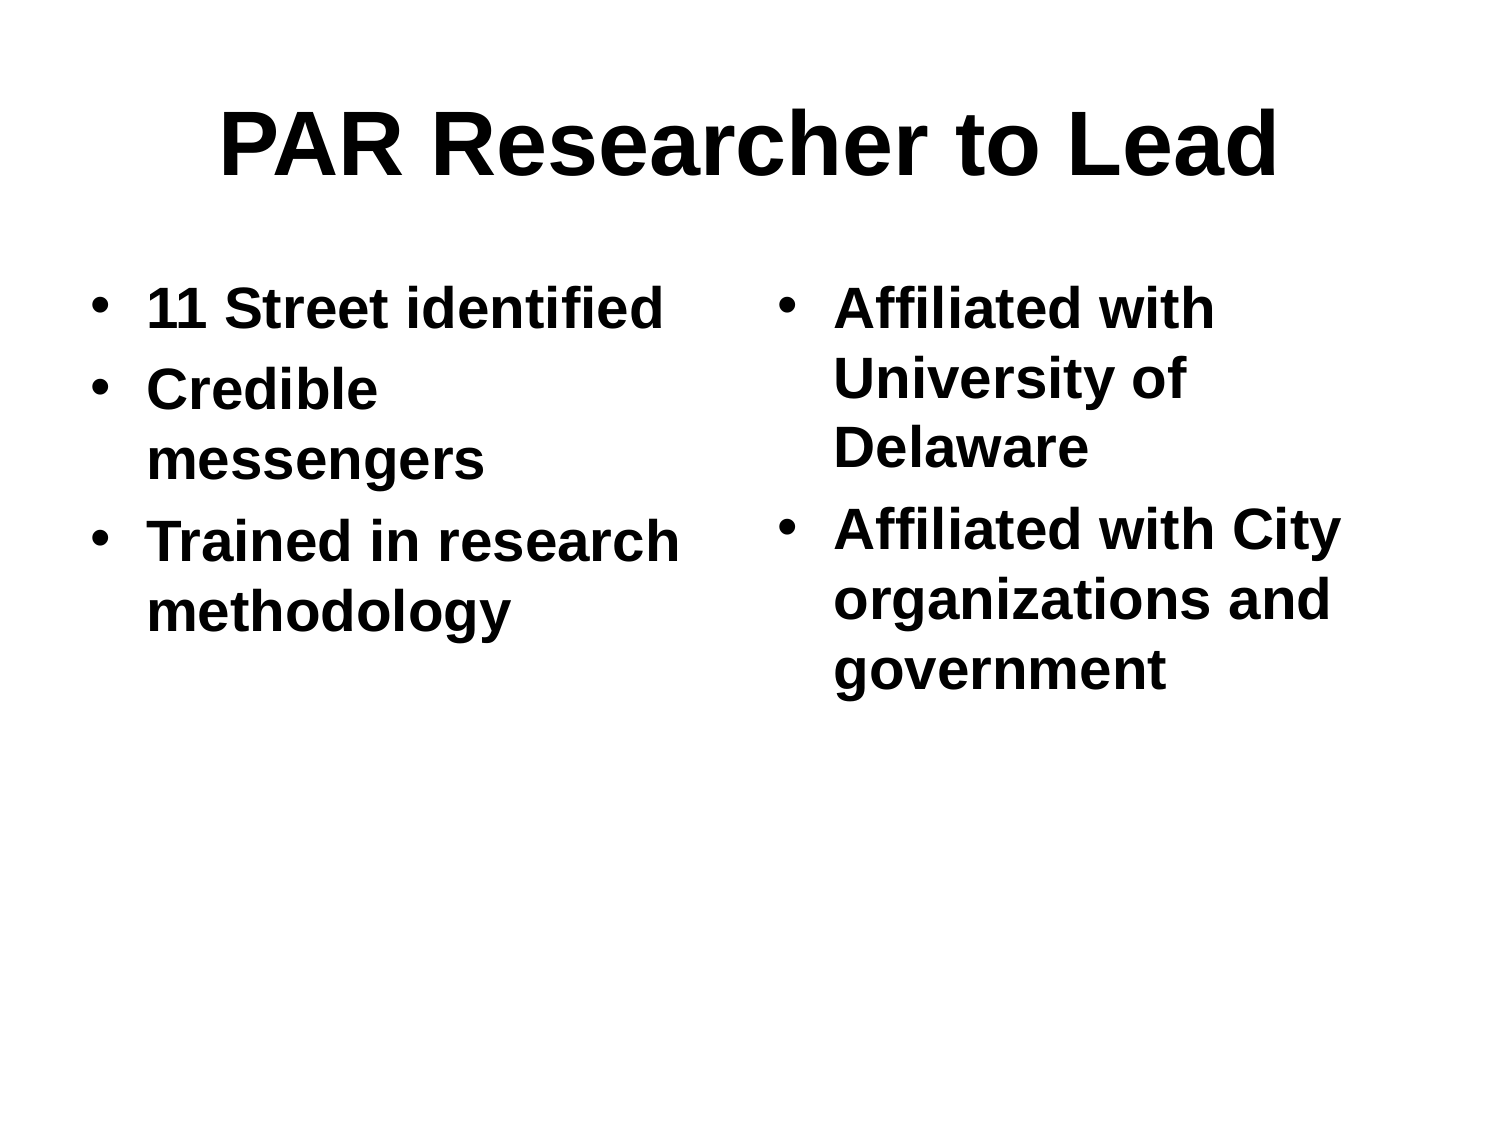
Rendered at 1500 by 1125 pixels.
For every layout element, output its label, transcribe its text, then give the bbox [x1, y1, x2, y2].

list 11 Street identified Credible messengers Trained in research methodology [75, 262, 738, 1005]
title PAR Researcher to Lead [75, 45, 1425, 233]
list Affiliated with University of Delaware Affiliated with City organizations and government [762, 262, 1425, 1005]
